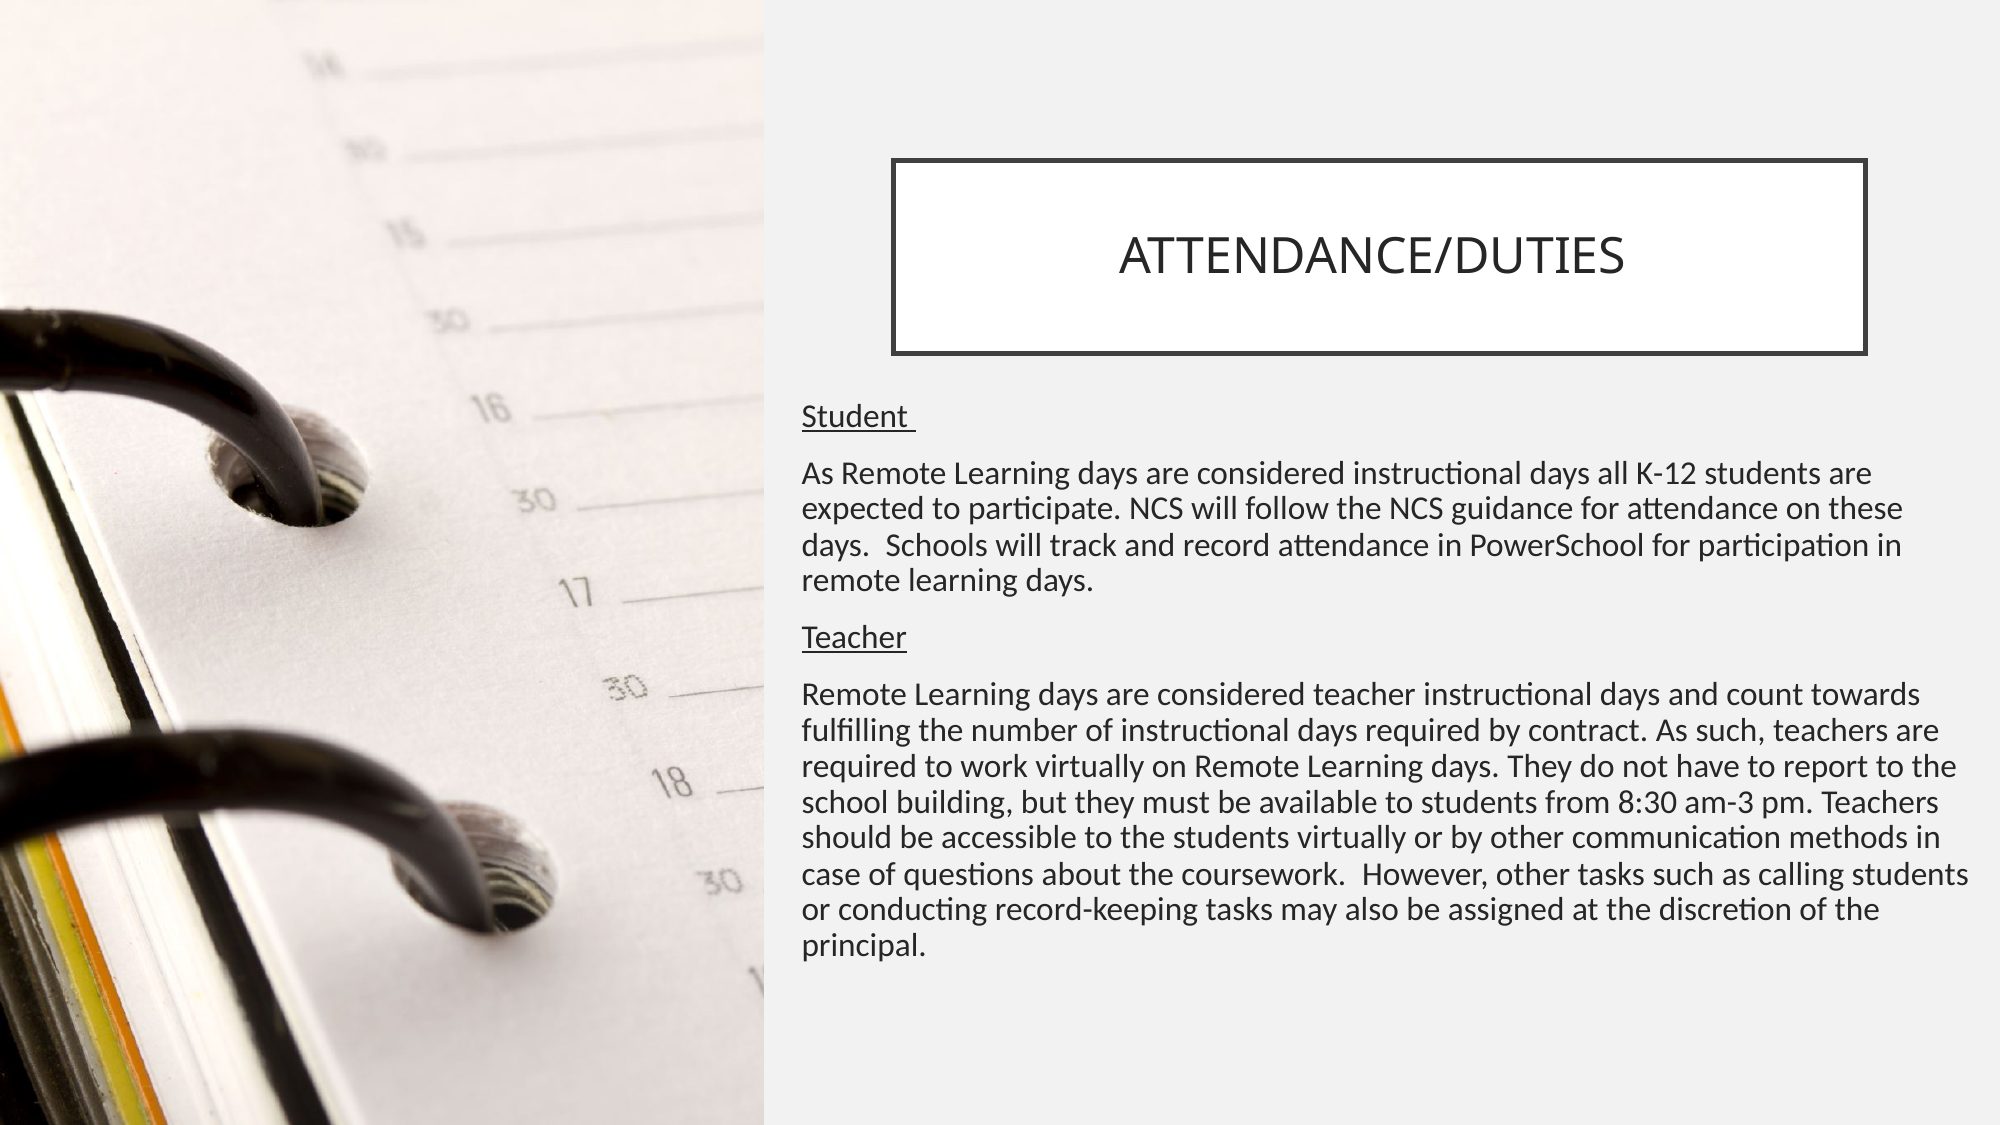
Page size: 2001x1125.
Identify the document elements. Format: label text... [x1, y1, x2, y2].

picture [0, 0, 765, 1125]
list Student As Remote Learning days are considered instructional days all K-12 students are expected to participate. NCS will follow the NCS guidance for attendance on these days. Schools will track and record attendance in PowerSchool for participation in remote learning days. Teacher Remote Learning days are considered teacher instructional days and count towards fulfilling the number of instructional days required by contract. As such, teachers are required to work virtually on Remote Learning days. They do not have to report to the school building, but they must be available to students from 8:30 am-3 pm. Teachers should be accessible to the students virtually or by other communication methods in case of questions about the coursework. However, other tasks such as calling students or conducting record-keeping tasks may also be assigned at the discretion of the principal. [786, 391, 2000, 1107]
title ATTENDANCE/DUTIES [891, 158, 1868, 356]
